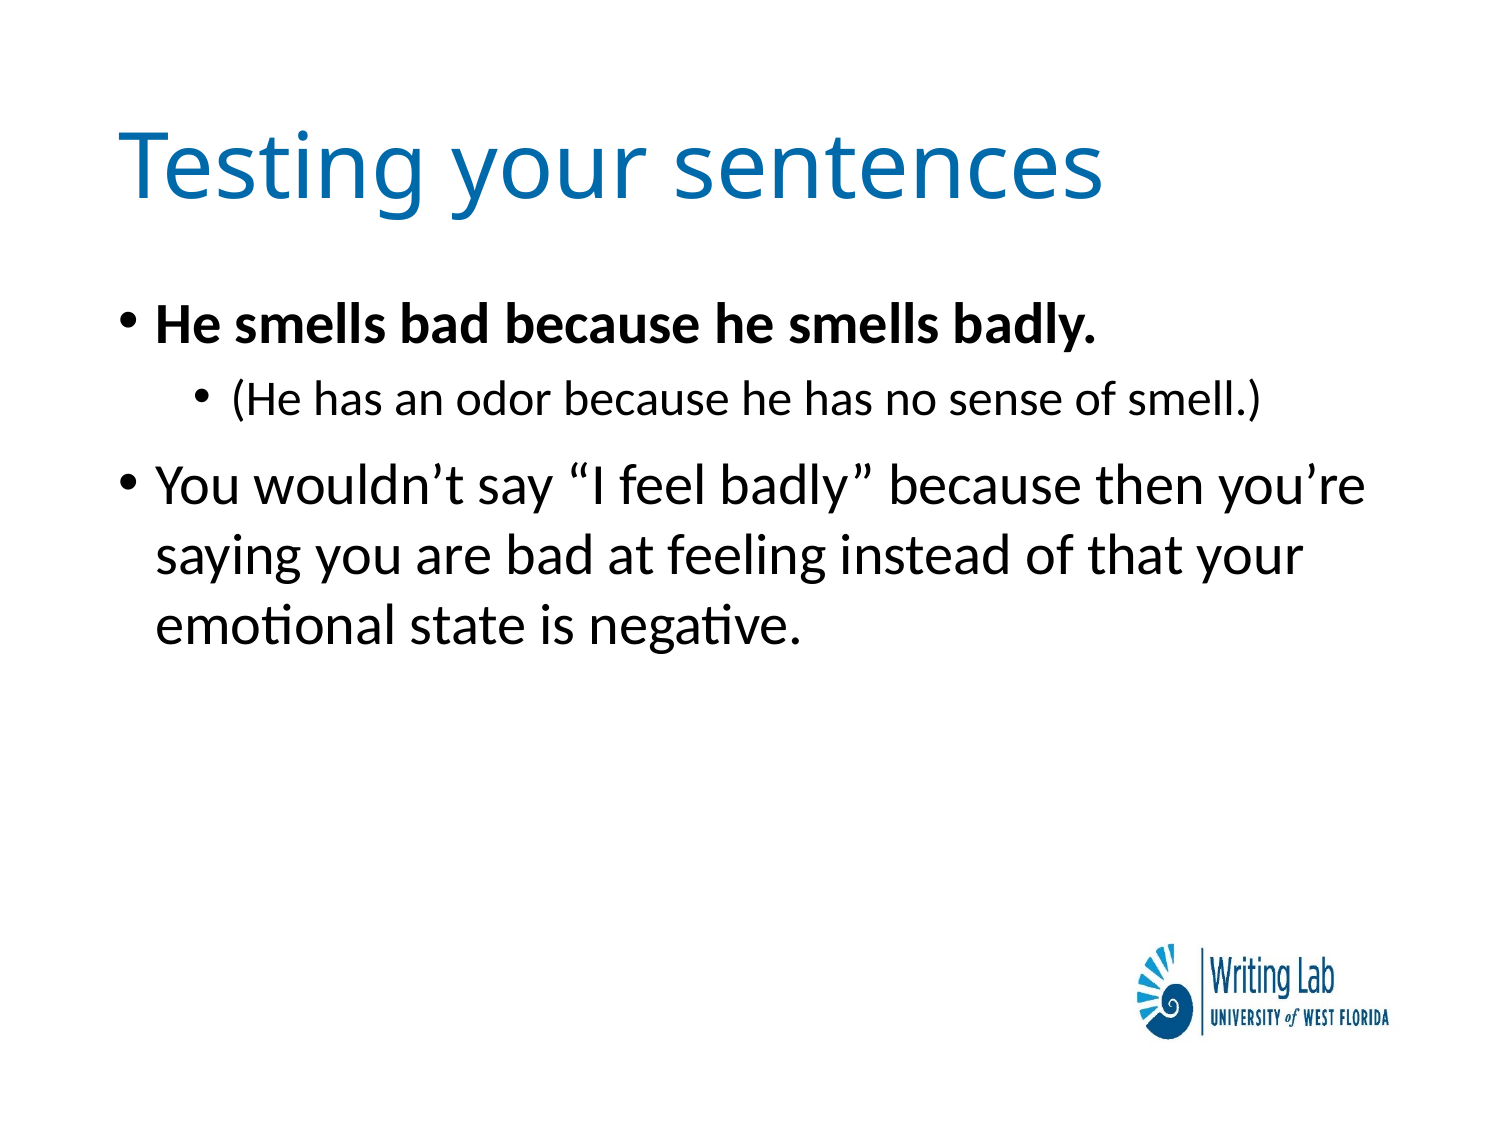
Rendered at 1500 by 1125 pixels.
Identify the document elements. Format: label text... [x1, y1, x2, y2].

title Testing your sentences [103, 59, 1397, 277]
picture [1126, 911, 1408, 1072]
list He smells bad because he smells badly. (He has an odor because he has no sense of smell.) You wouldn’t say “I feel badly” because then you’re saying you are bad at feeling instead of that your emotional state is negative. [103, 277, 1397, 992]
